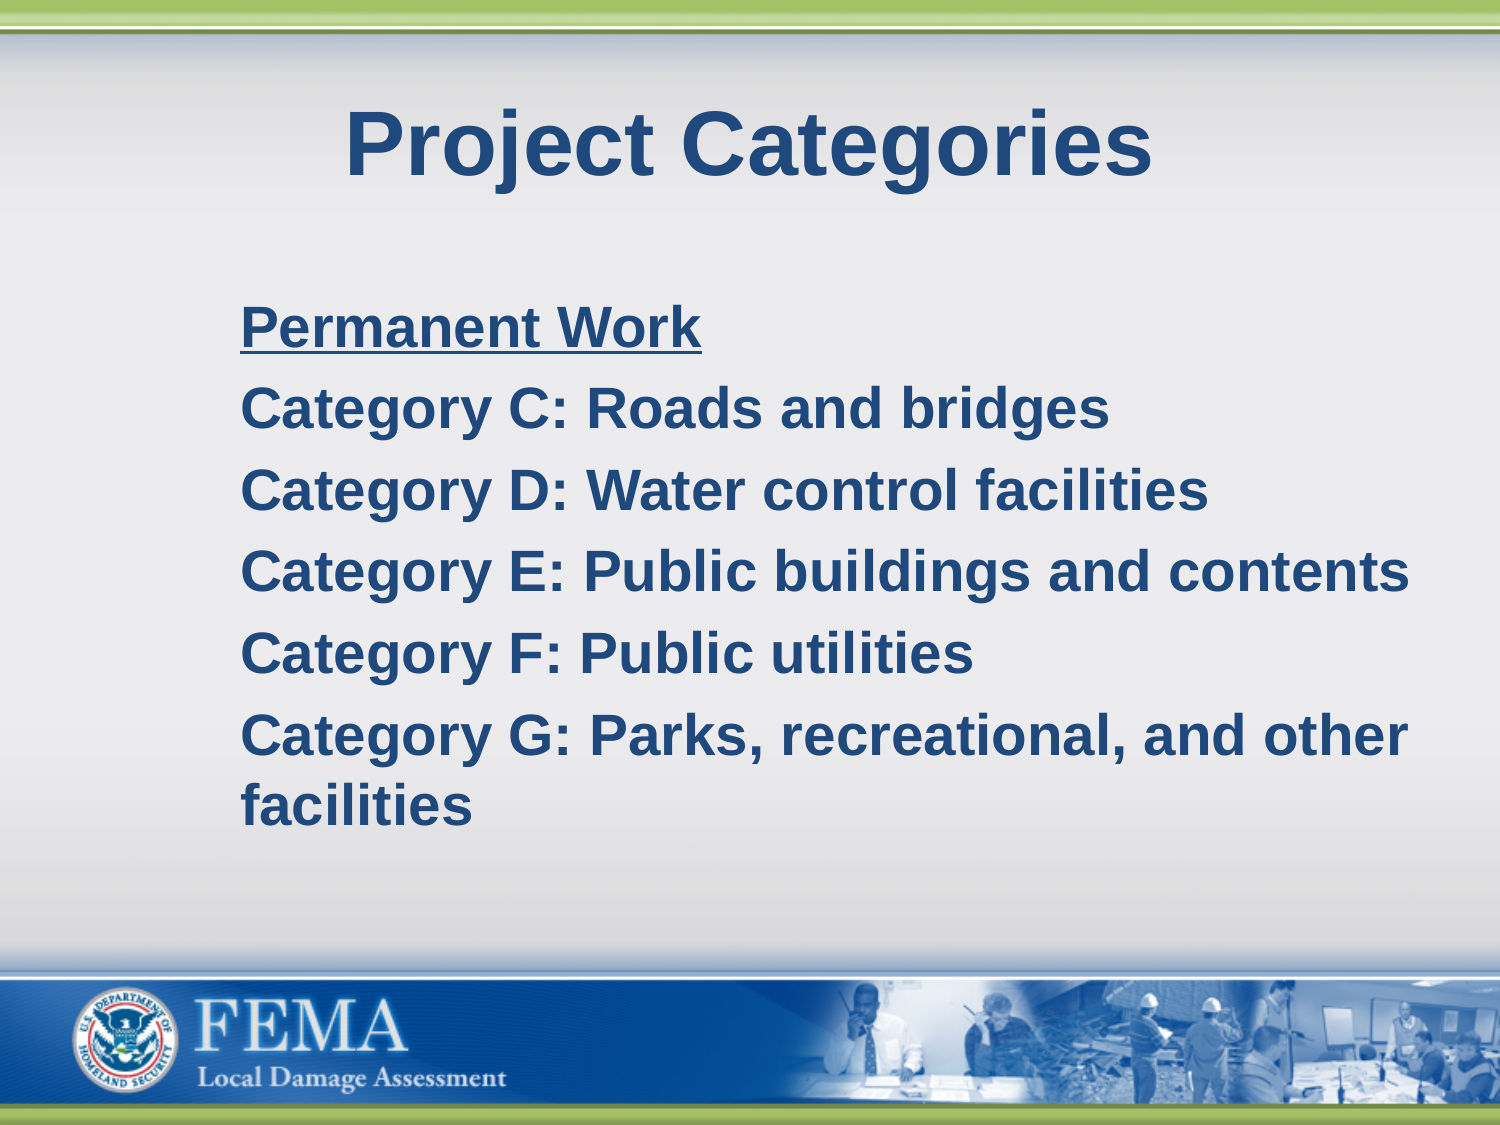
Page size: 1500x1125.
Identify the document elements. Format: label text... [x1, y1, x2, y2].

picture [0, 0, 1500, 1125]
title Project Categories [75, 45, 1425, 200]
list Permanent Work Category C: Roads and bridges Category D: Water control facilities Category E: Public buildings and contents Category F: Public utilities Category G: Parks, recreational, and other facilities [75, 200, 1450, 943]
